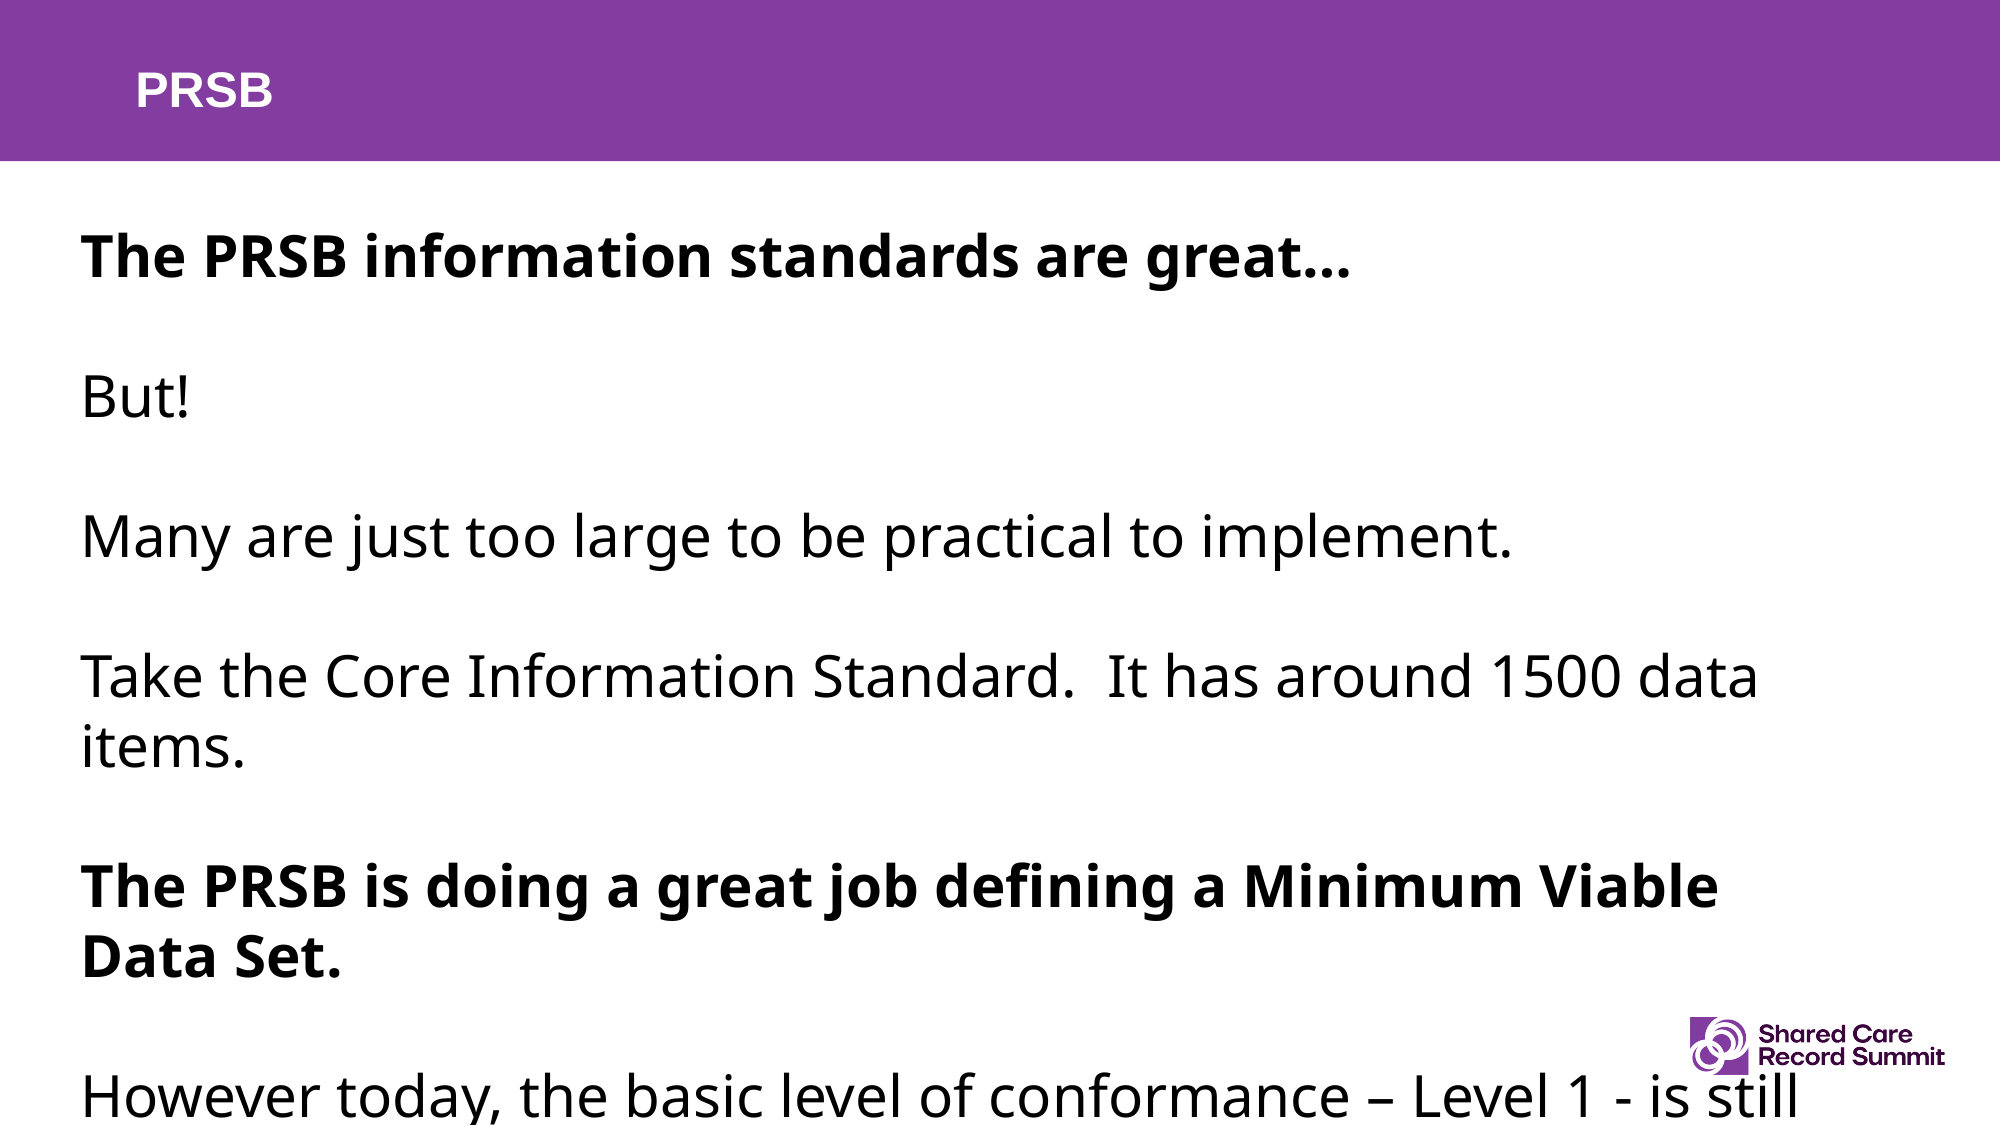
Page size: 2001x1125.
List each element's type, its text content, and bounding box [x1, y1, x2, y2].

picture [1690, 1017, 1945, 1075]
text_box The PRSB information standards are great… But! Many are just too large to be practical to implement. Take the Core Information Standard. It has around 1500 data items. The PRSB is doing a great job defining a Minimum Viable Data Set. However today, the basic level of conformance – Level 1 - is still having 40% of the Core Information Standard data items (600!). [65, 211, 1855, 1125]
text_box PRSB [120, 50, 1815, 125]
text_box [0, 0, 2000, 162]
